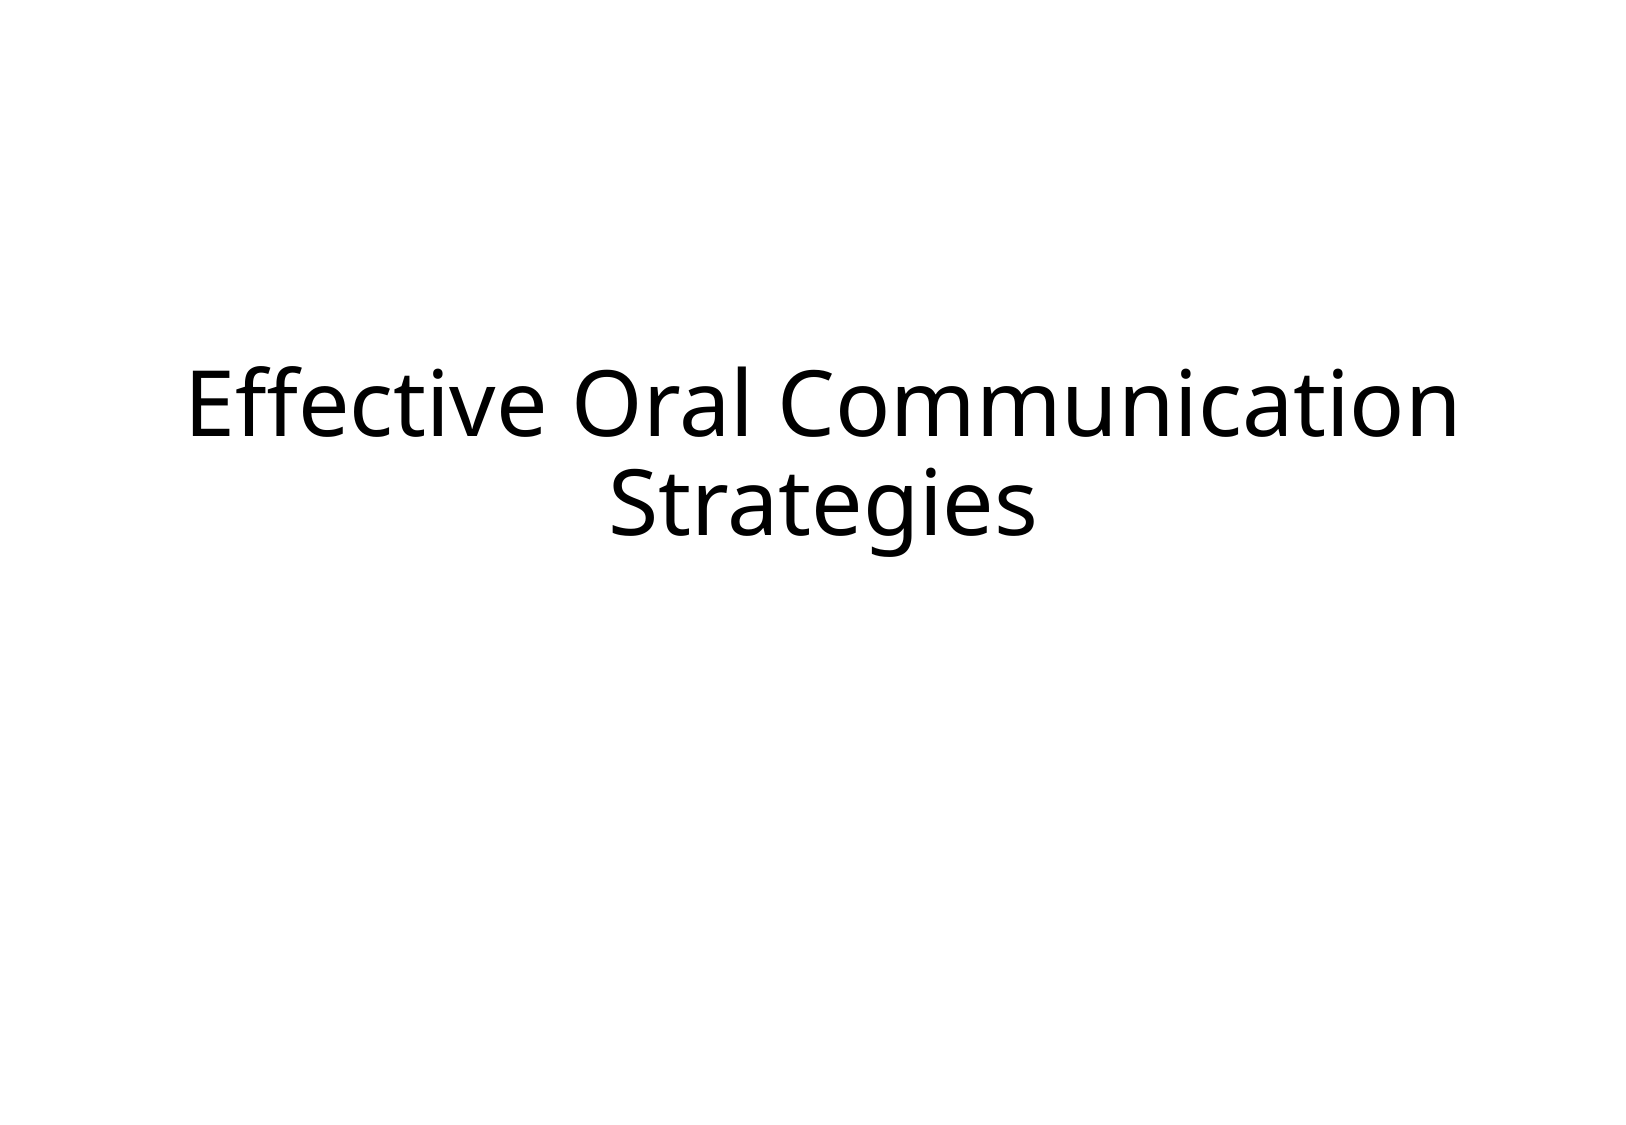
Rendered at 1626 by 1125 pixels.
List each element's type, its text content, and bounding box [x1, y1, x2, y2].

title Effective Oral Communication Strategies [0, 244, 1625, 563]
